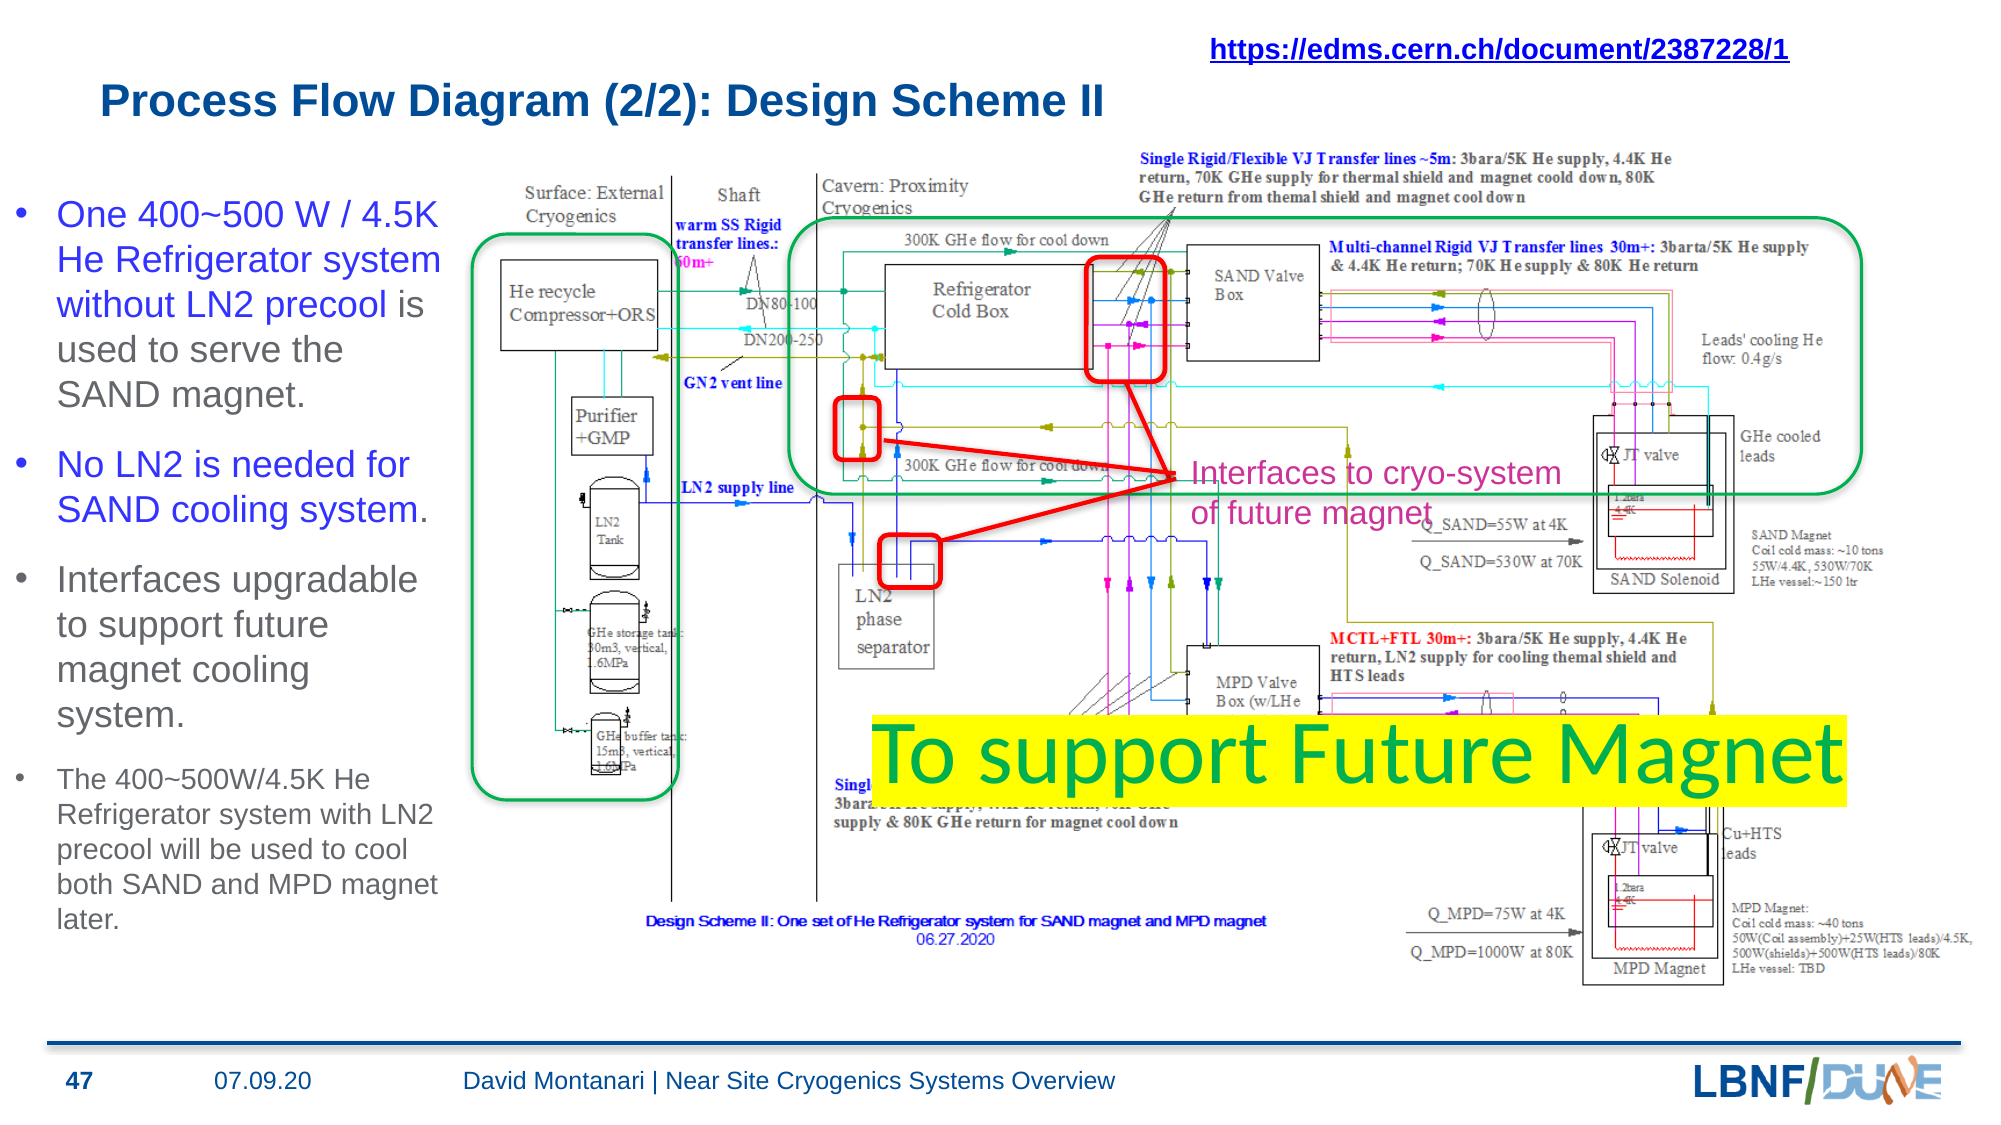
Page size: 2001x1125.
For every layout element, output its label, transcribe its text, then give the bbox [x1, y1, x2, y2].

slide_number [214, 1064, 437, 1096]
picture [1691, 1053, 1941, 1106]
title Process Flow Diagram (2/2): Design Scheme II [99, 70, 1914, 161]
footer David Montanari | Near Site Cryogenics Systems Overview [462, 1064, 1666, 1096]
slide_number 47 [65, 1064, 181, 1096]
text_box https://edms.cern.ch/document/2387228/1 [1194, 22, 1805, 73]
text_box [471, 127, 1990, 996]
text_box One 400~500 W / 4.5K He Refrigerator system without LN2 precool is used to serve the SAND magnet. No LN2 is needed for SAND cooling system. Interfaces upgradable to support future magnet cooling system. The 400~500W/4.5K He Refrigerator system with LN2 precool will be used to cool both SAND and MPD magnet later. [0, 182, 461, 943]
